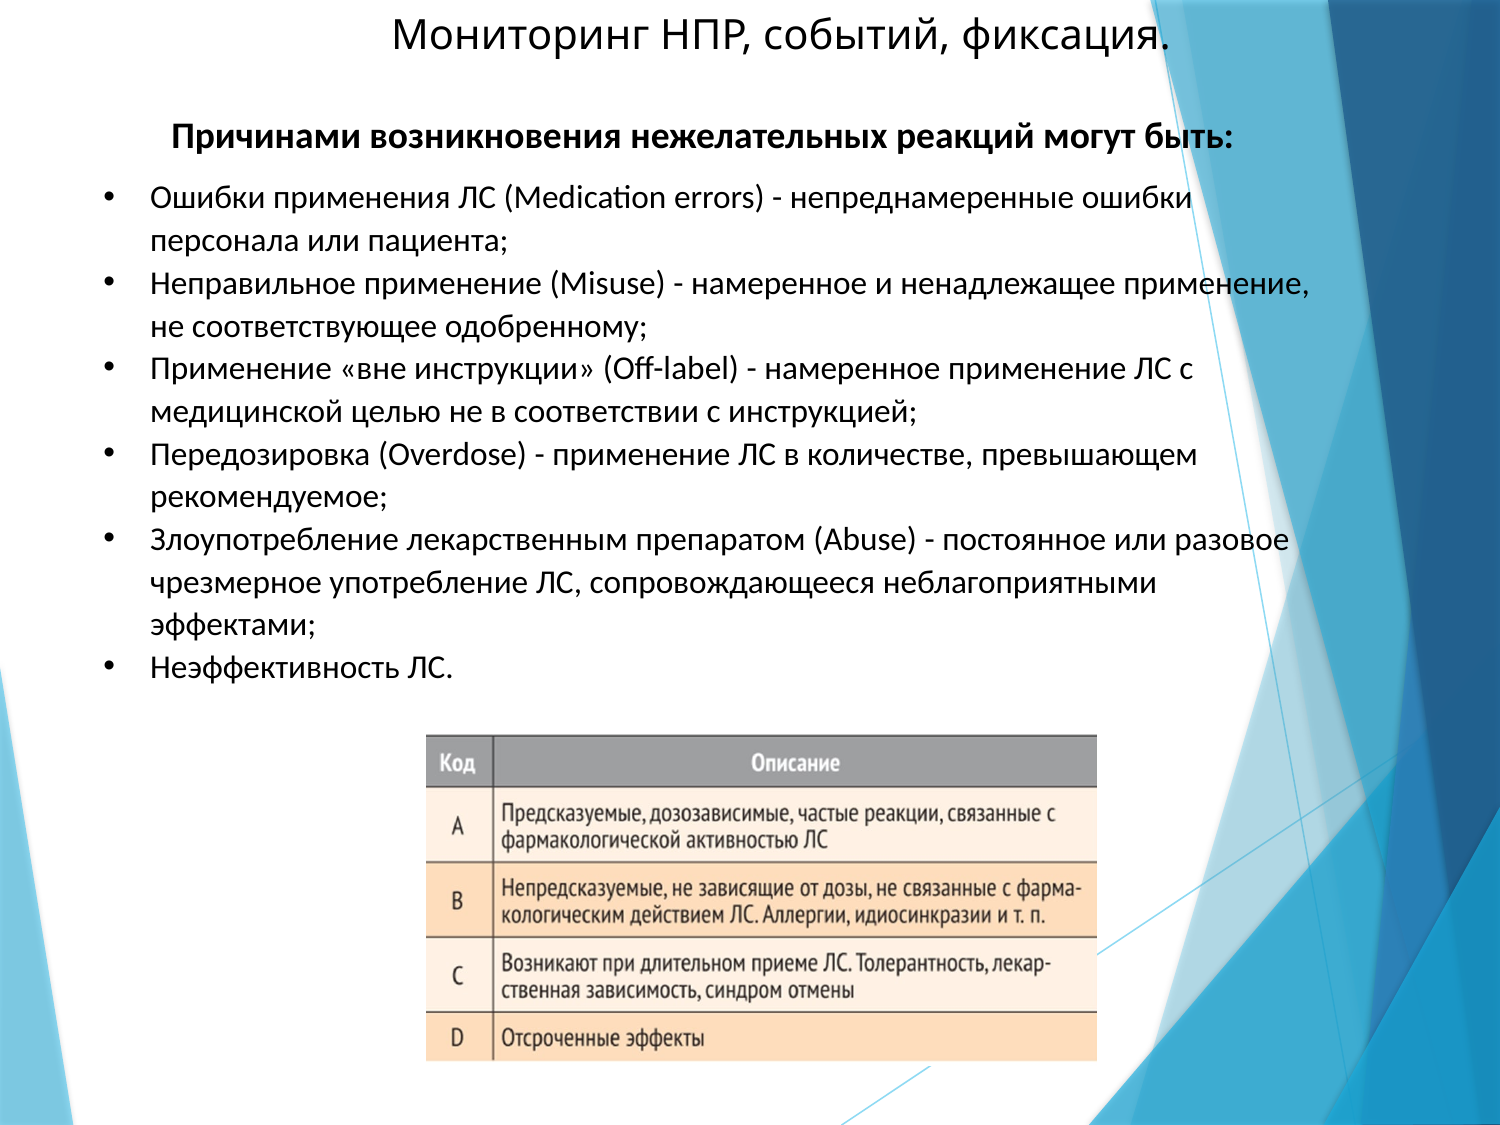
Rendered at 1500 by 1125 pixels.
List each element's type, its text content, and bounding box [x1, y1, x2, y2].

picture [426, 734, 1097, 1067]
text_box Причинами возникновения нежелательных реакций могут быть: Ошибки применения ЛС (Medication errors) - непреднамеренные ошибки персонала или пациента; Неправильное применение (Misuse) - намеренное и ненадлежащее применение, не соответствующее одобренному; Применение «вне инструкции» (Off-label) - намеренное применение ЛС с медицинской целью не в соответствии с инструкцией; Передозировка (Overdose) - применение ЛС в количестве, превышающем рекомендуемое; Злоупотребление лекарственным препаратом (Abuse) - постоянное или разовое чрезмерное употребление ЛС, сопровождающееся неблагоприятными эффектами; Неэффективность ЛС. [88, 100, 1326, 693]
text_box Мониторинг НПР, событий, фиксация. [266, 0, 1296, 65]
